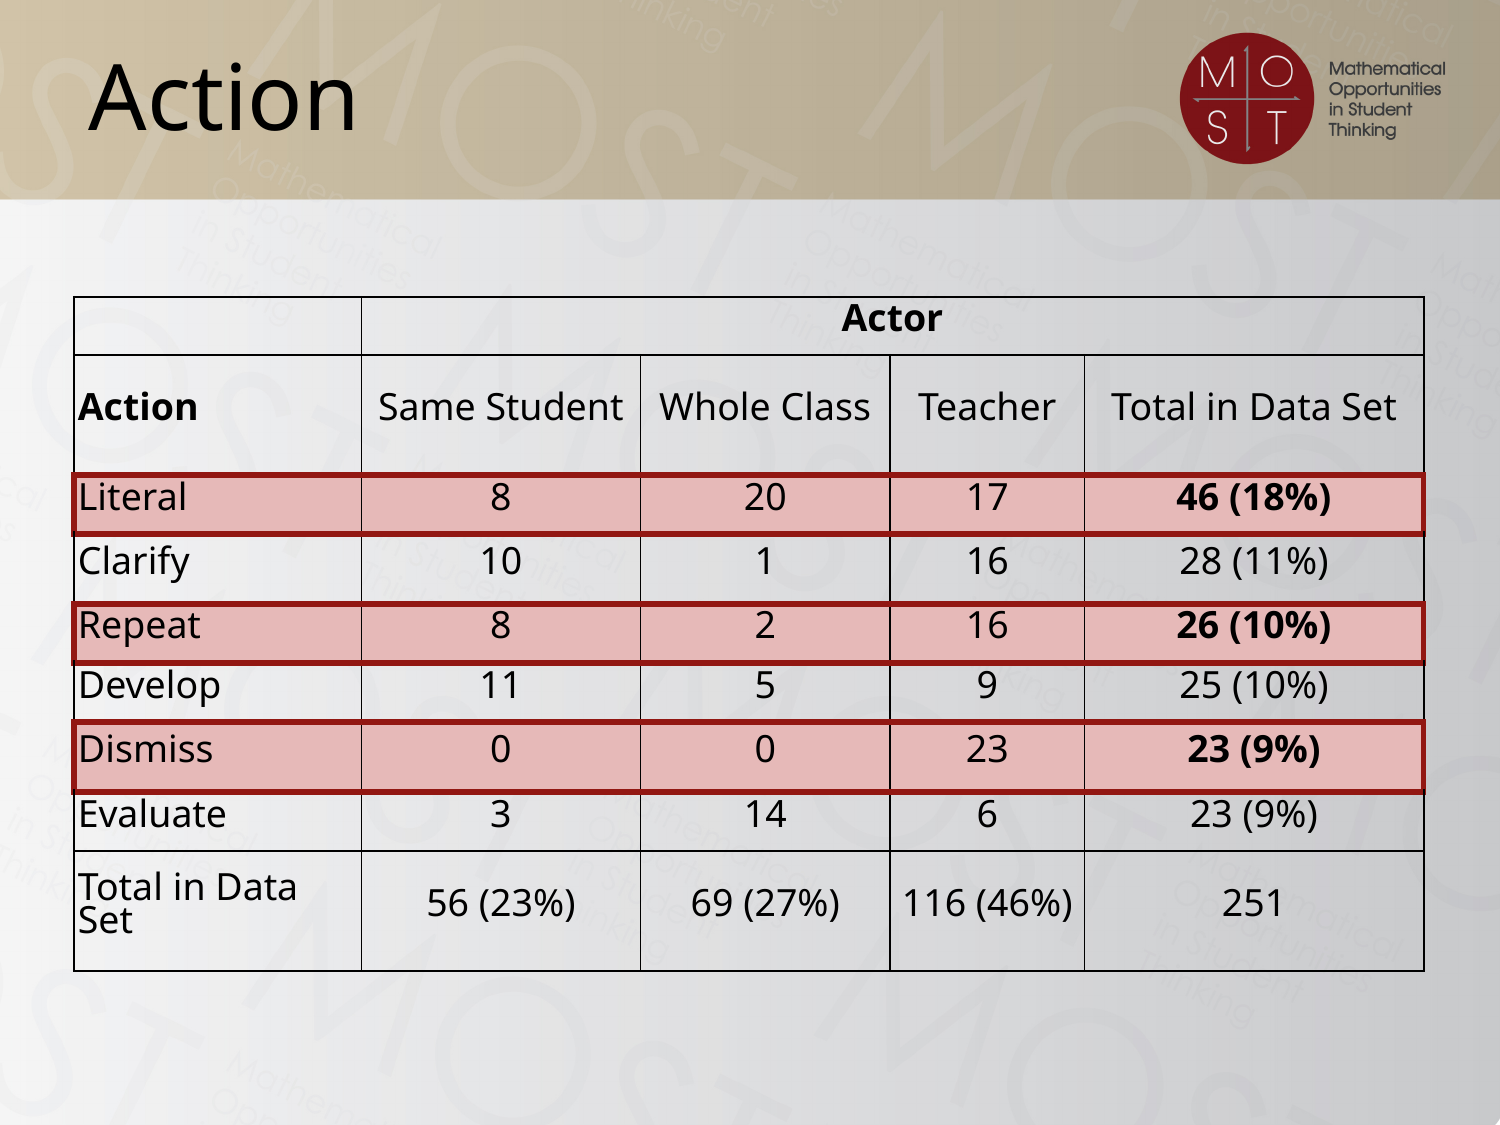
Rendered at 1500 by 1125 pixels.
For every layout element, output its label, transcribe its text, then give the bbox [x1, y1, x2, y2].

table_cell Repeat [77, 607, 361, 660]
table_cell Total in Data Set [1085, 356, 1423, 472]
table_cell 17 [891, 478, 1084, 531]
table_cell 46 (18%) [1085, 478, 1421, 531]
table_cell Dismiss [77, 725, 361, 789]
table_cell 23 [891, 725, 1084, 789]
table_cell 56 (23%) [362, 852, 640, 970]
title Action [73, 0, 1424, 188]
table_header Actor [362, 298, 1423, 354]
table_cell 5 [641, 666, 889, 719]
table_cell 25 (10%) [1085, 666, 1423, 719]
table_cell 2 [641, 607, 889, 660]
table_cell 251 [1085, 852, 1423, 970]
table_cell 23 (9%) [1085, 795, 1423, 850]
table_cell 16 [891, 537, 1084, 601]
table_cell Literal [77, 478, 361, 531]
table_cell 116 (46%) [891, 852, 1084, 970]
table_cell Develop [75, 666, 361, 719]
table_cell 6 [891, 795, 1084, 850]
table_cell 20 [641, 478, 889, 531]
table_cell Same Student [362, 356, 640, 472]
table_cell 3 [362, 795, 640, 850]
picture [0, 0, 1500, 1125]
table_cell 1 [641, 537, 889, 601]
table_cell Evaluate [75, 795, 361, 850]
table_cell 26 (10%) [1085, 607, 1421, 660]
table_cell 9 [891, 666, 1084, 719]
table_header [75, 298, 361, 354]
table_cell Whole Class [641, 356, 889, 472]
table_cell 11 [362, 666, 640, 719]
table_cell Teacher [891, 356, 1084, 472]
table_cell 23 (9%) [1085, 725, 1421, 789]
table_cell 10 [362, 537, 640, 601]
table_cell 16 [891, 607, 1084, 660]
table_cell Total in Data Set [75, 852, 361, 970]
table_cell Action [75, 356, 361, 472]
table_cell 0 [641, 725, 889, 789]
table_cell 8 [362, 478, 640, 531]
table_cell 14 [641, 795, 889, 850]
table_cell 69 (27%) [641, 852, 889, 970]
table_cell 8 [362, 607, 640, 660]
table_cell Clarify [75, 537, 361, 601]
table_cell 0 [362, 725, 640, 789]
table_cell 28 (11%) [1085, 537, 1423, 601]
